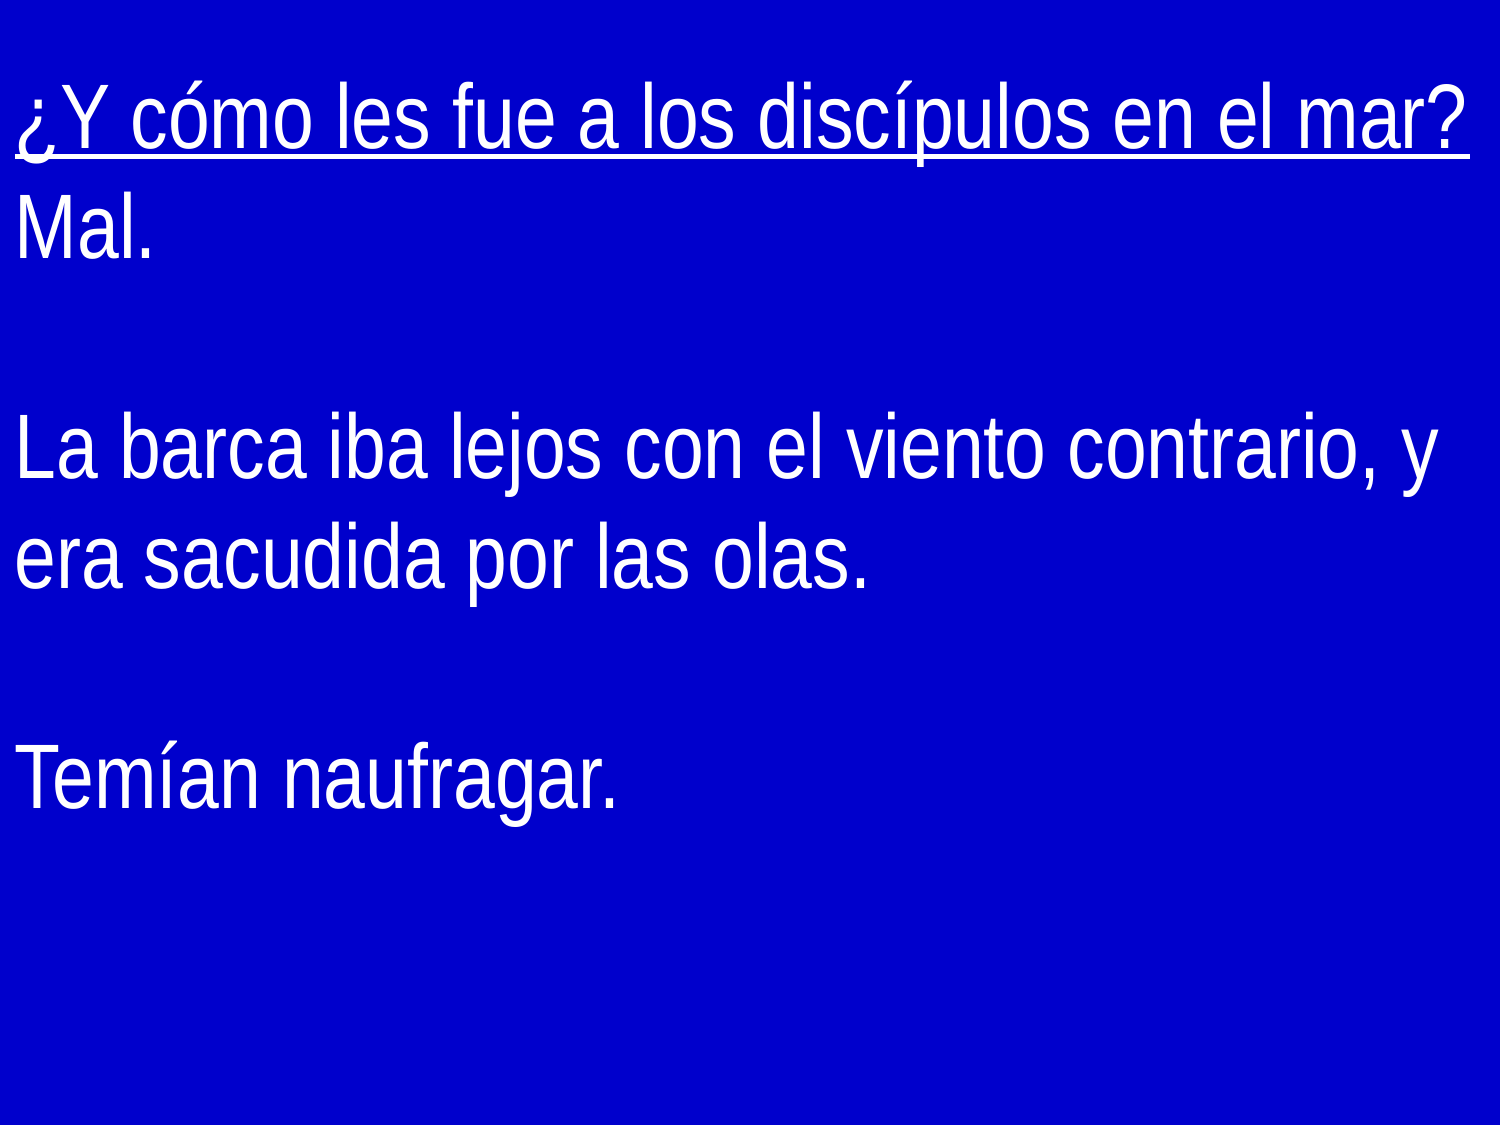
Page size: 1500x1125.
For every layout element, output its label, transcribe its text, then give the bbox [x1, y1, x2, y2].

text_box ¿Y cómo les fue a los discípulos en el mar? Mal. La barca iba lejos con el viento contrario, y era sacudida por las olas. Temían naufragar. [0, 49, 1500, 835]
